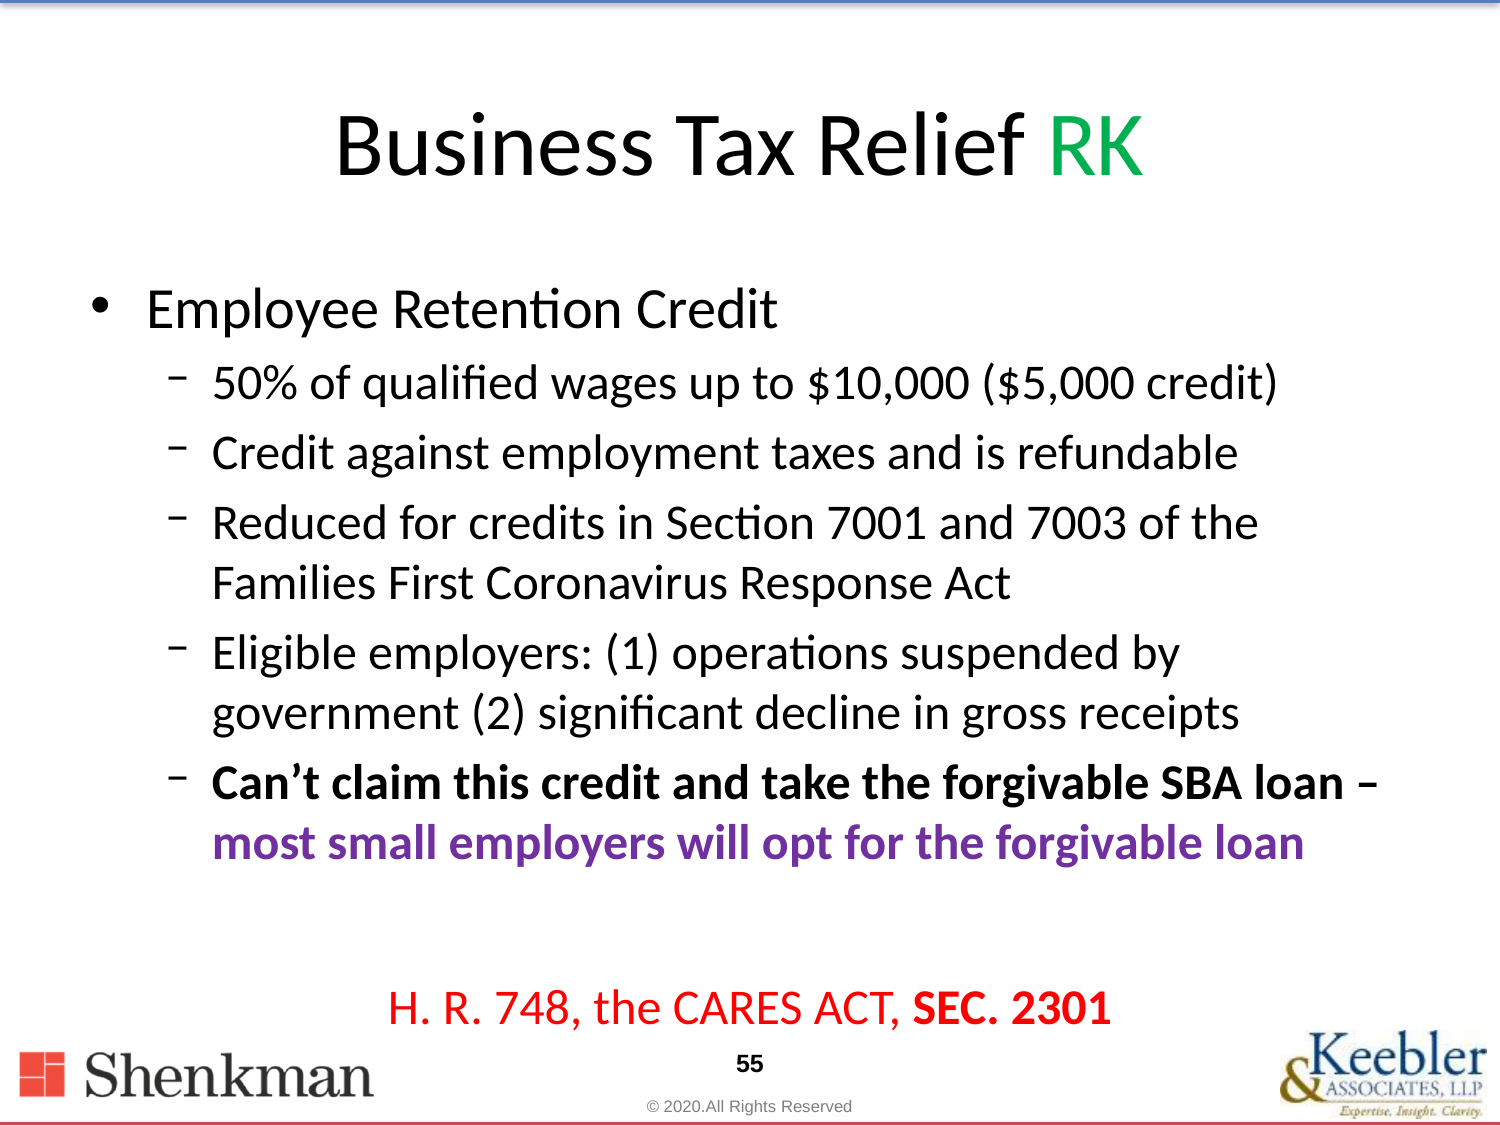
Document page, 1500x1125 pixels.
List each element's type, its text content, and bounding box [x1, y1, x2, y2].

title Business Tax Relief RK [75, 45, 1425, 233]
text_box H. R. 748, the CARES ACT, SEC. 2301 [0, 967, 1500, 1042]
picture [1280, 1042, 1487, 1119]
list Employee Retention Credit 50% of qualified wages up to $10,000 ($5,000 credit) Credit against employment taxes and is refundable Reduced for credits in Section 7001 and 7003 of the Families First Coronavirus Response Act Eligible employers: (1) operations suspended by government (2) significant decline in gross receipts Can’t claim this credit and take the forgivable SBA loan – most small employers will opt for the forgivable loan [75, 262, 1425, 967]
picture [12, 1042, 381, 1112]
